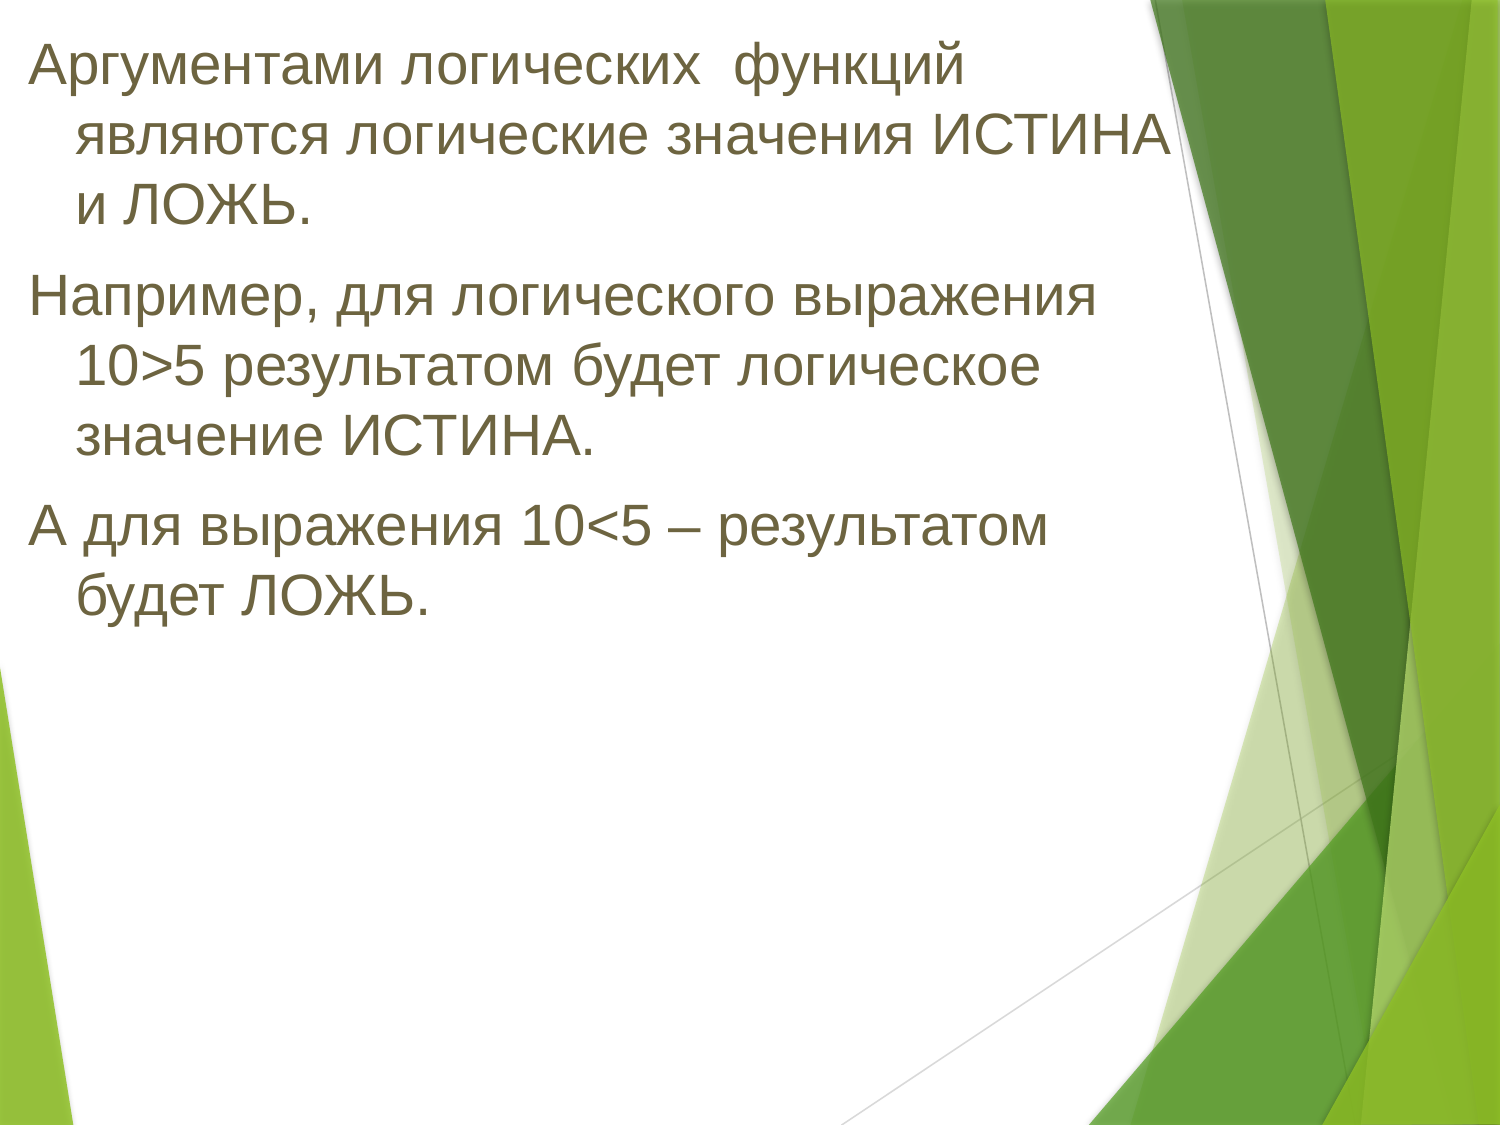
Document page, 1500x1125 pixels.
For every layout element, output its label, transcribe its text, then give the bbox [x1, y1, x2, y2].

list Аргументами логических функций являются логические значения ИСТИНА и ЛОЖЬ. Например, для логического выражения 10>5 результатом будет логическое значение ИСТИНА. А для выражения 10<5 – результатом будет ЛОЖЬ. [0, 19, 1230, 807]
